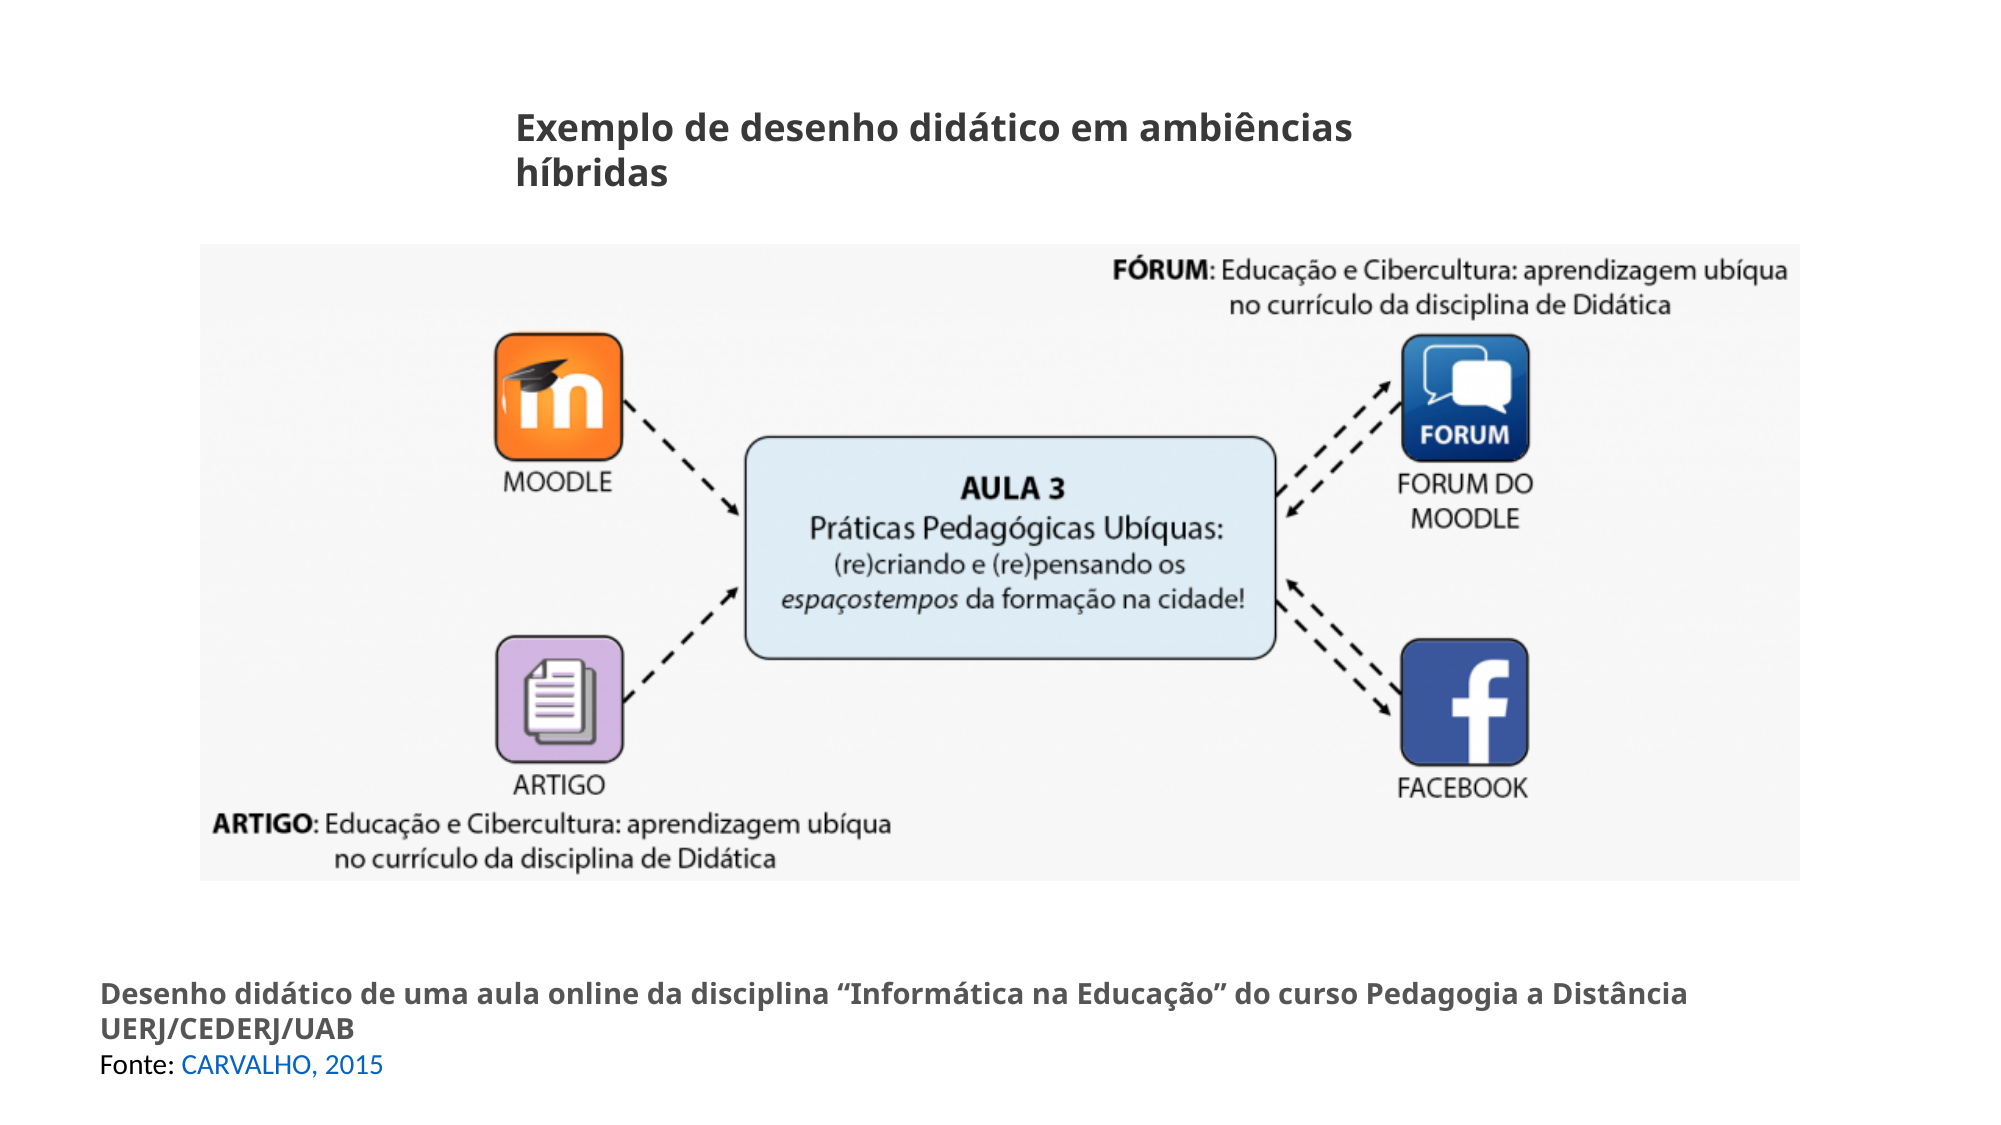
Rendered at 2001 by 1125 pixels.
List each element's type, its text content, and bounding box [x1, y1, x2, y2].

text_box Desenho didático de uma aula online da disciplina “Informática na Educação” do curso Pedagogia a Distância UERJ/CEDERJ/UAB Fonte: CARVALHO, 2015 [85, 968, 1906, 1088]
text_box Exemplo de desenho didático em ambiências híbridas [500, 96, 1500, 201]
picture [199, 244, 1800, 881]
